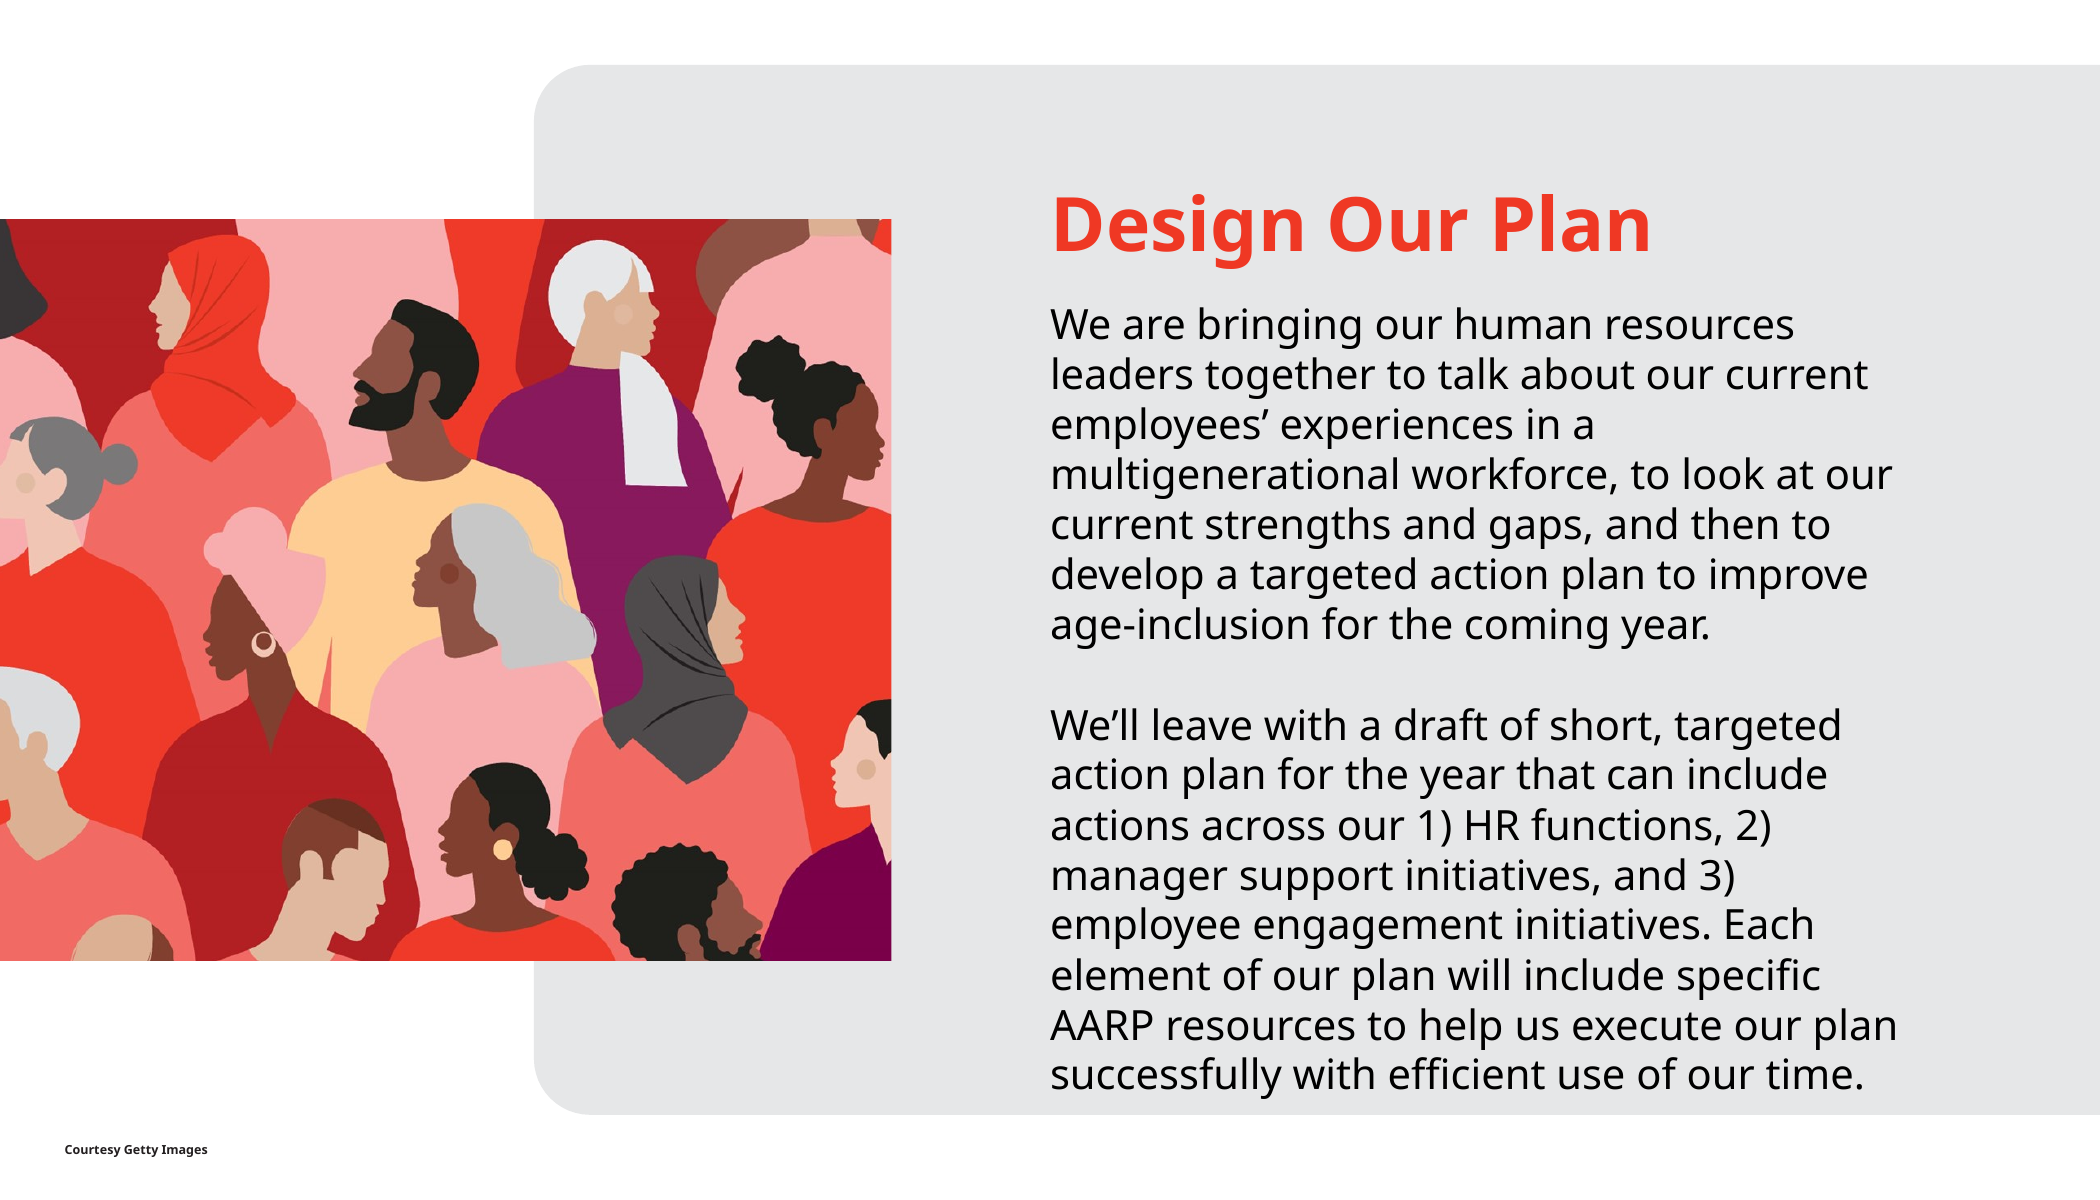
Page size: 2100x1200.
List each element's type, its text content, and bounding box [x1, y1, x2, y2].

text_box Design Our Plan [1048, 174, 1888, 267]
picture [0, 219, 892, 961]
text_box Courtesy Getty Images [62, 1140, 2038, 1158]
text_box [533, 64, 2100, 1115]
text_box We are bringing our human resources leaders together to talk about our current employees’ experiences in a multigenerational workforce, to look at our current strengths and gaps, and then to develop a targeted action plan to improve age-inclusion for the coming year. We’ll leave with a draft of short, targeted action plan for the year that can include actions across our 1) HR functions, 2) manager support initiatives, and 3) employee engagement initiatives. Each element of our plan will include specific AARP resources to help us execute our plan successfully with efficient use of our time. [1050, 295, 1913, 1140]
